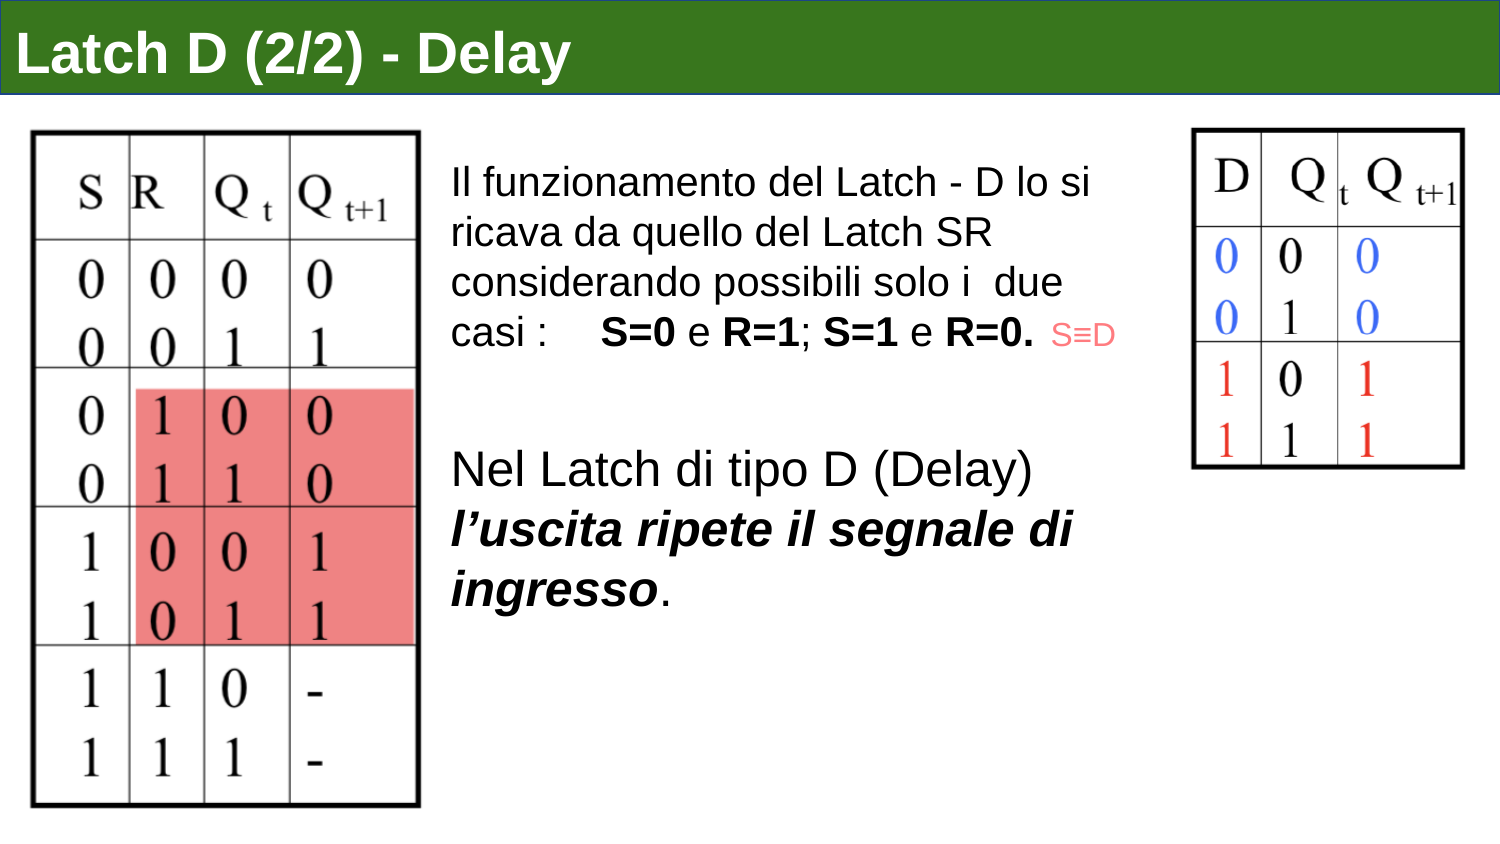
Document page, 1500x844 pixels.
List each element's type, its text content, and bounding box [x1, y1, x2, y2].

title Latch D (2/2) - Delay [0, 0, 1500, 94]
picture [24, 118, 436, 819]
picture [1180, 118, 1474, 477]
text_box Il funzionamento del Latch - D lo si ricava da quello del Latch SR considerando possibili solo i due casi : S=0 e R=1; S=1 e R=0. S≡D Nel Latch di tipo D (Delay) l’uscita ripete il segnale di ingresso. [440, 139, 1158, 632]
